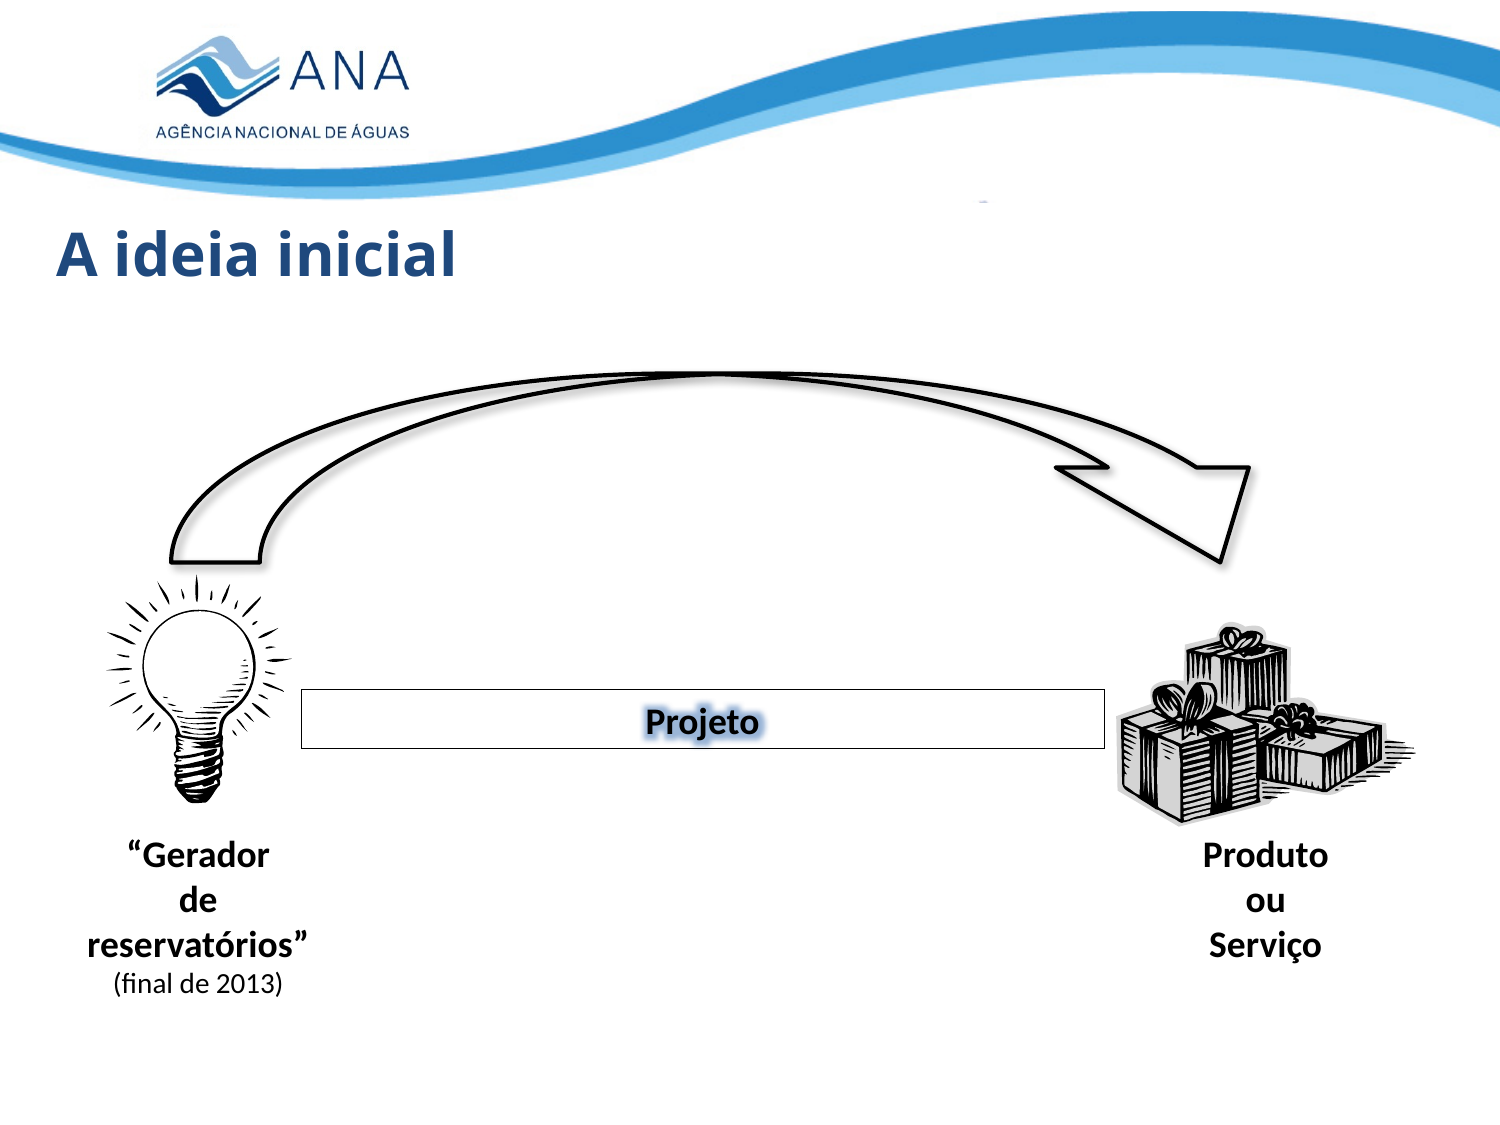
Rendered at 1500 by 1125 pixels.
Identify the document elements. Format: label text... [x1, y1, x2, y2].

text_box Produto ou Serviço [1187, 836, 1344, 972]
text_box Projeto [301, 689, 1105, 749]
picture [0, 11, 1500, 203]
title A ideia inicial [41, 184, 1447, 321]
picture [106, 573, 293, 806]
text_box “Gerador de reservatórios” (final de 2013) [72, 822, 325, 1007]
picture [1115, 610, 1416, 827]
text_box [169, 371, 1251, 565]
